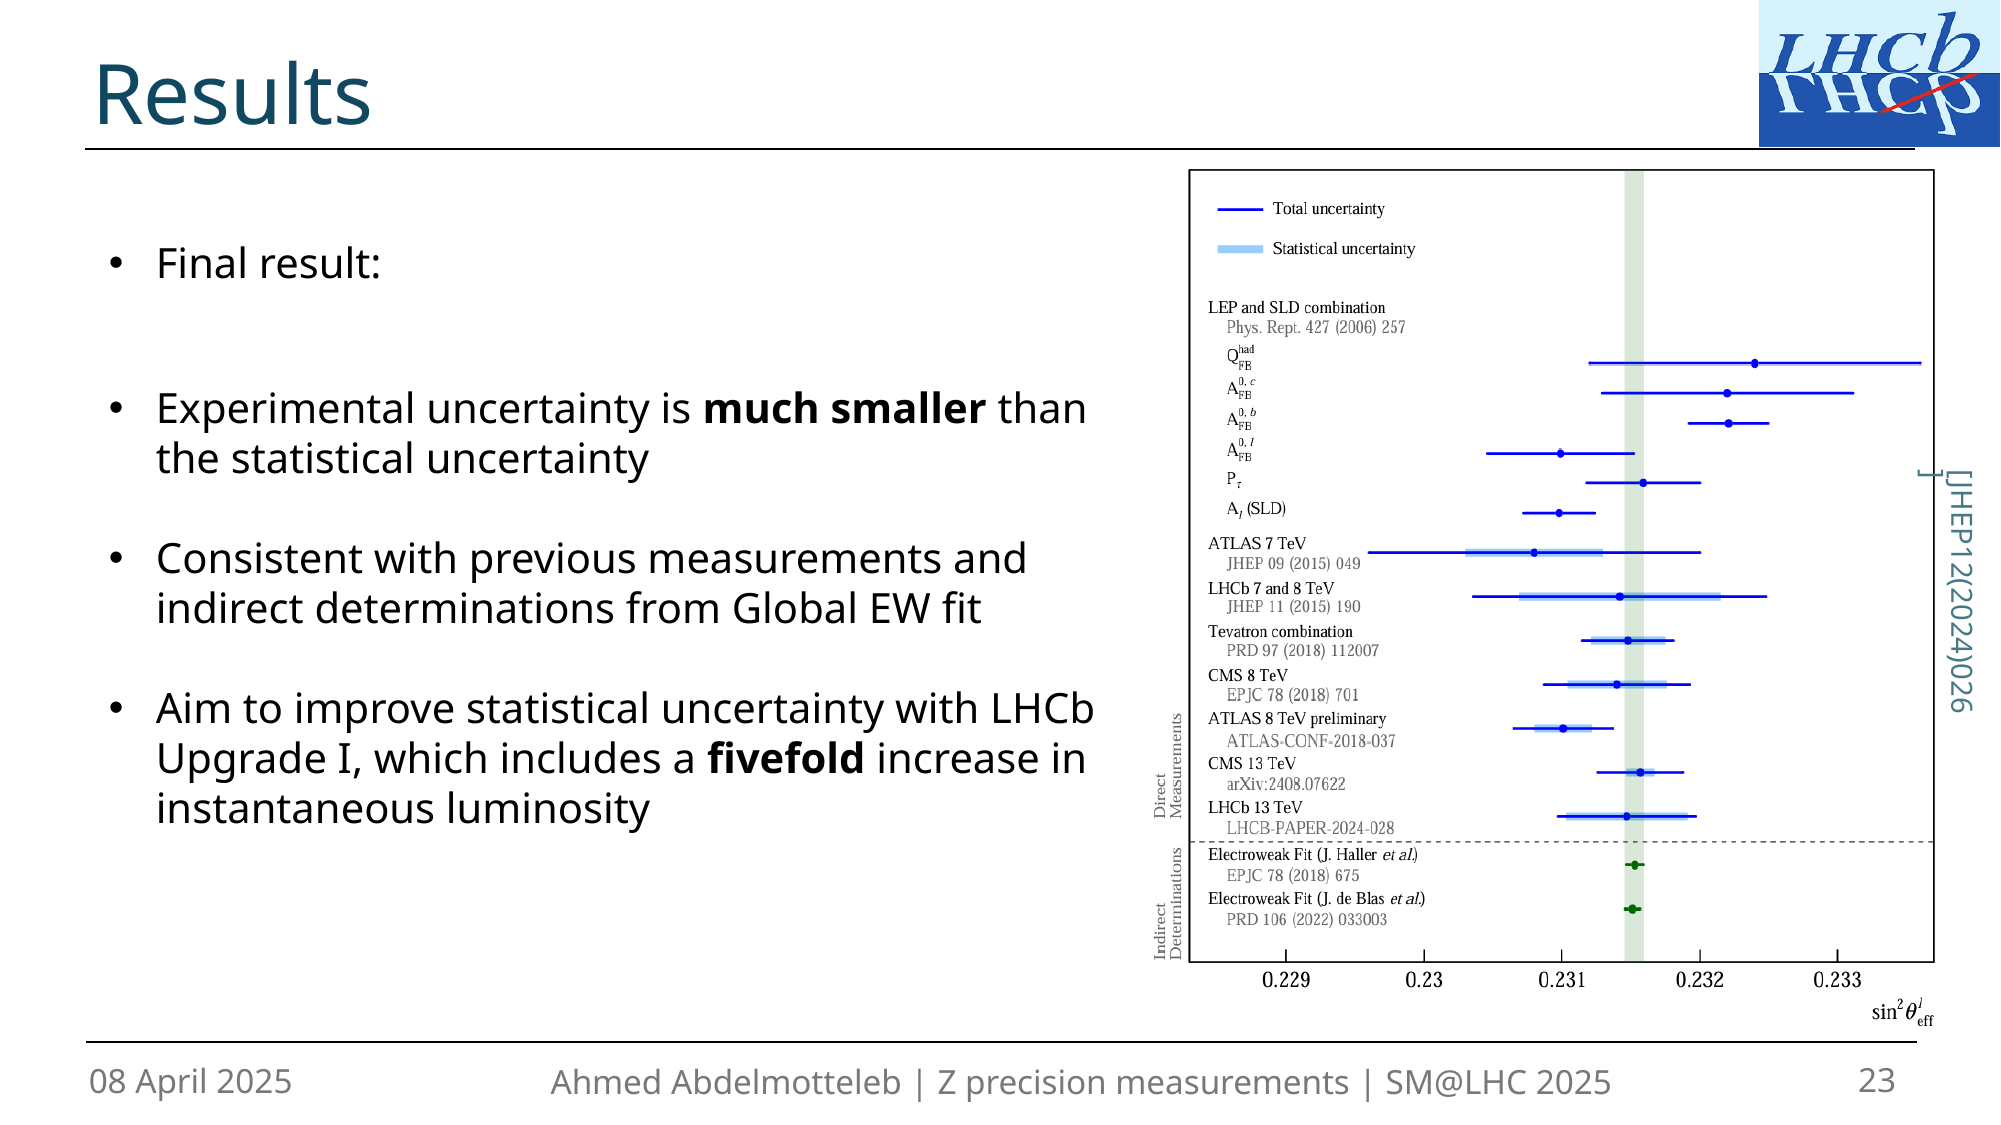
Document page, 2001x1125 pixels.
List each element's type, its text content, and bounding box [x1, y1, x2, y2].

picture [1140, 156, 1944, 1037]
footer Ahmed Abdelmotteleb | Z precision measurements | SM@LHC 2025 [461, 1051, 1703, 1112]
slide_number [73, 1050, 399, 1111]
picture [1758, 0, 2000, 148]
slide_number 23 [1820, 1051, 1911, 1112]
text_box [JHEP12(2024)026] [1944, 454, 1989, 738]
text_box Results [67, 0, 1793, 207]
